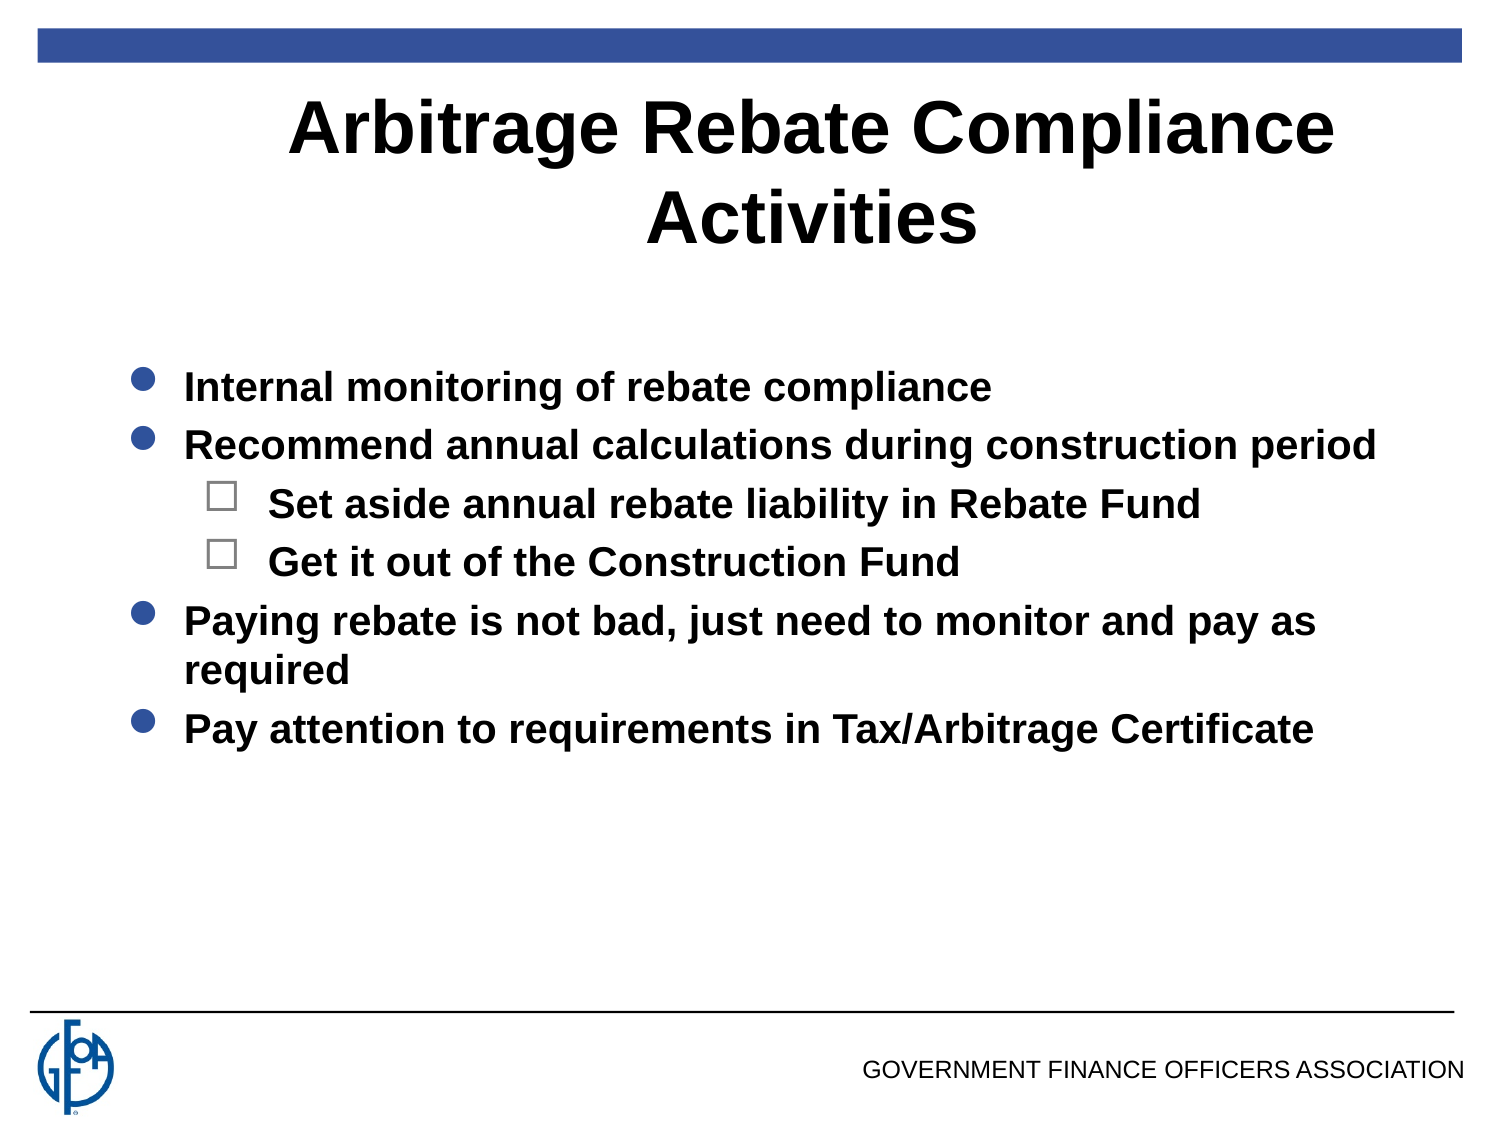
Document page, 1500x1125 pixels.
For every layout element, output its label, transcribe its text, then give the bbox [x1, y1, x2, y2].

picture [33, 1017, 118, 1117]
title Arbitrage Rebate Compliance Activities [142, 63, 1482, 267]
list Internal monitoring of rebate compliance Recommend annual calculations during construction period Set aside annual rebate liability in Rebate Fund Get it out of the Construction Fund Paying rebate is not bad, just need to monitor and pay as required Pay attention to requirements in Tax/Arbitrage Certificate [112, 352, 1425, 1028]
